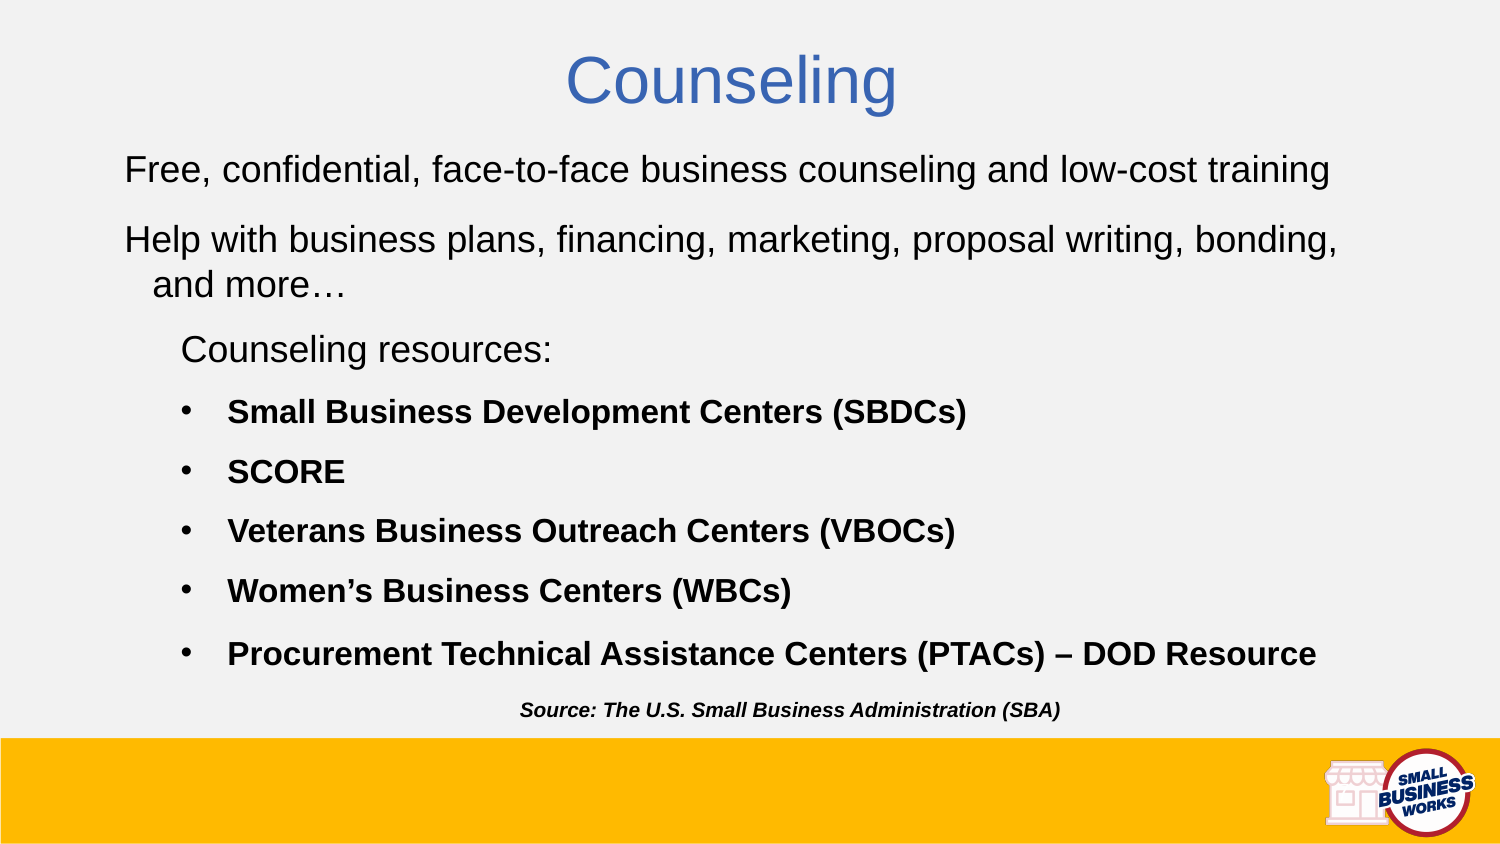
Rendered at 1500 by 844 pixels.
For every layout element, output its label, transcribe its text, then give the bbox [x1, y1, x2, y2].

title Counseling [95, 24, 1370, 130]
slide_number 7 [1050, 764, 1350, 818]
text_box Free, confidential, face-to-face business counseling and low-cost training Help with business plans, financing, marketing, proposal writing, bonding, and more… Counseling resources: Small Business Development Centers (SBDCs) SCORE Veterans Business Outreach Centers (VBOCs) Women’s Business Centers (WBCs) Procurement Technical Assistance Centers (PTACs) – DOD Resource Source: The U.S. Small Business Administration (SBA) [124, 144, 1400, 731]
picture [1308, 742, 1488, 844]
